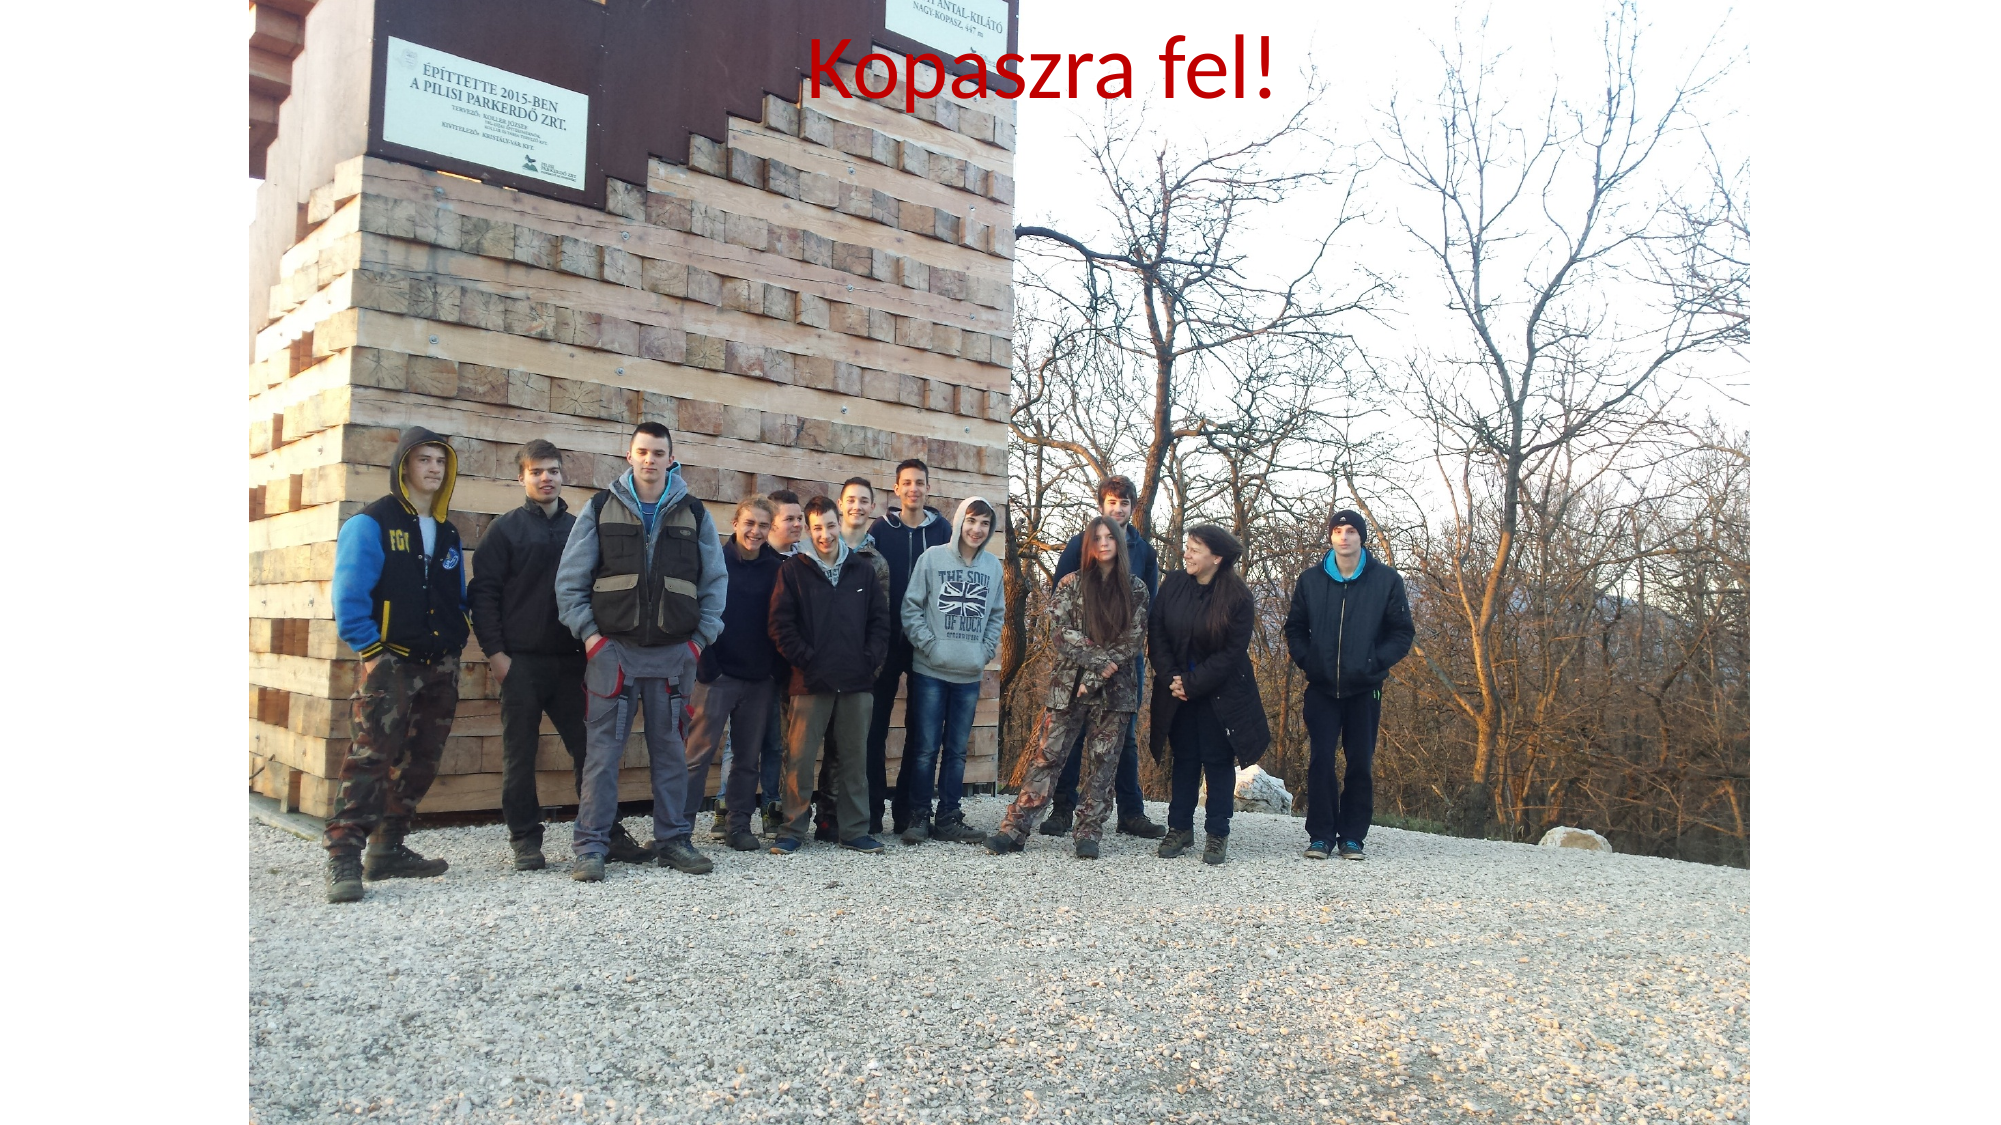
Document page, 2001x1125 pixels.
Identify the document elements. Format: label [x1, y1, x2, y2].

picture [249, 0, 1750, 1125]
